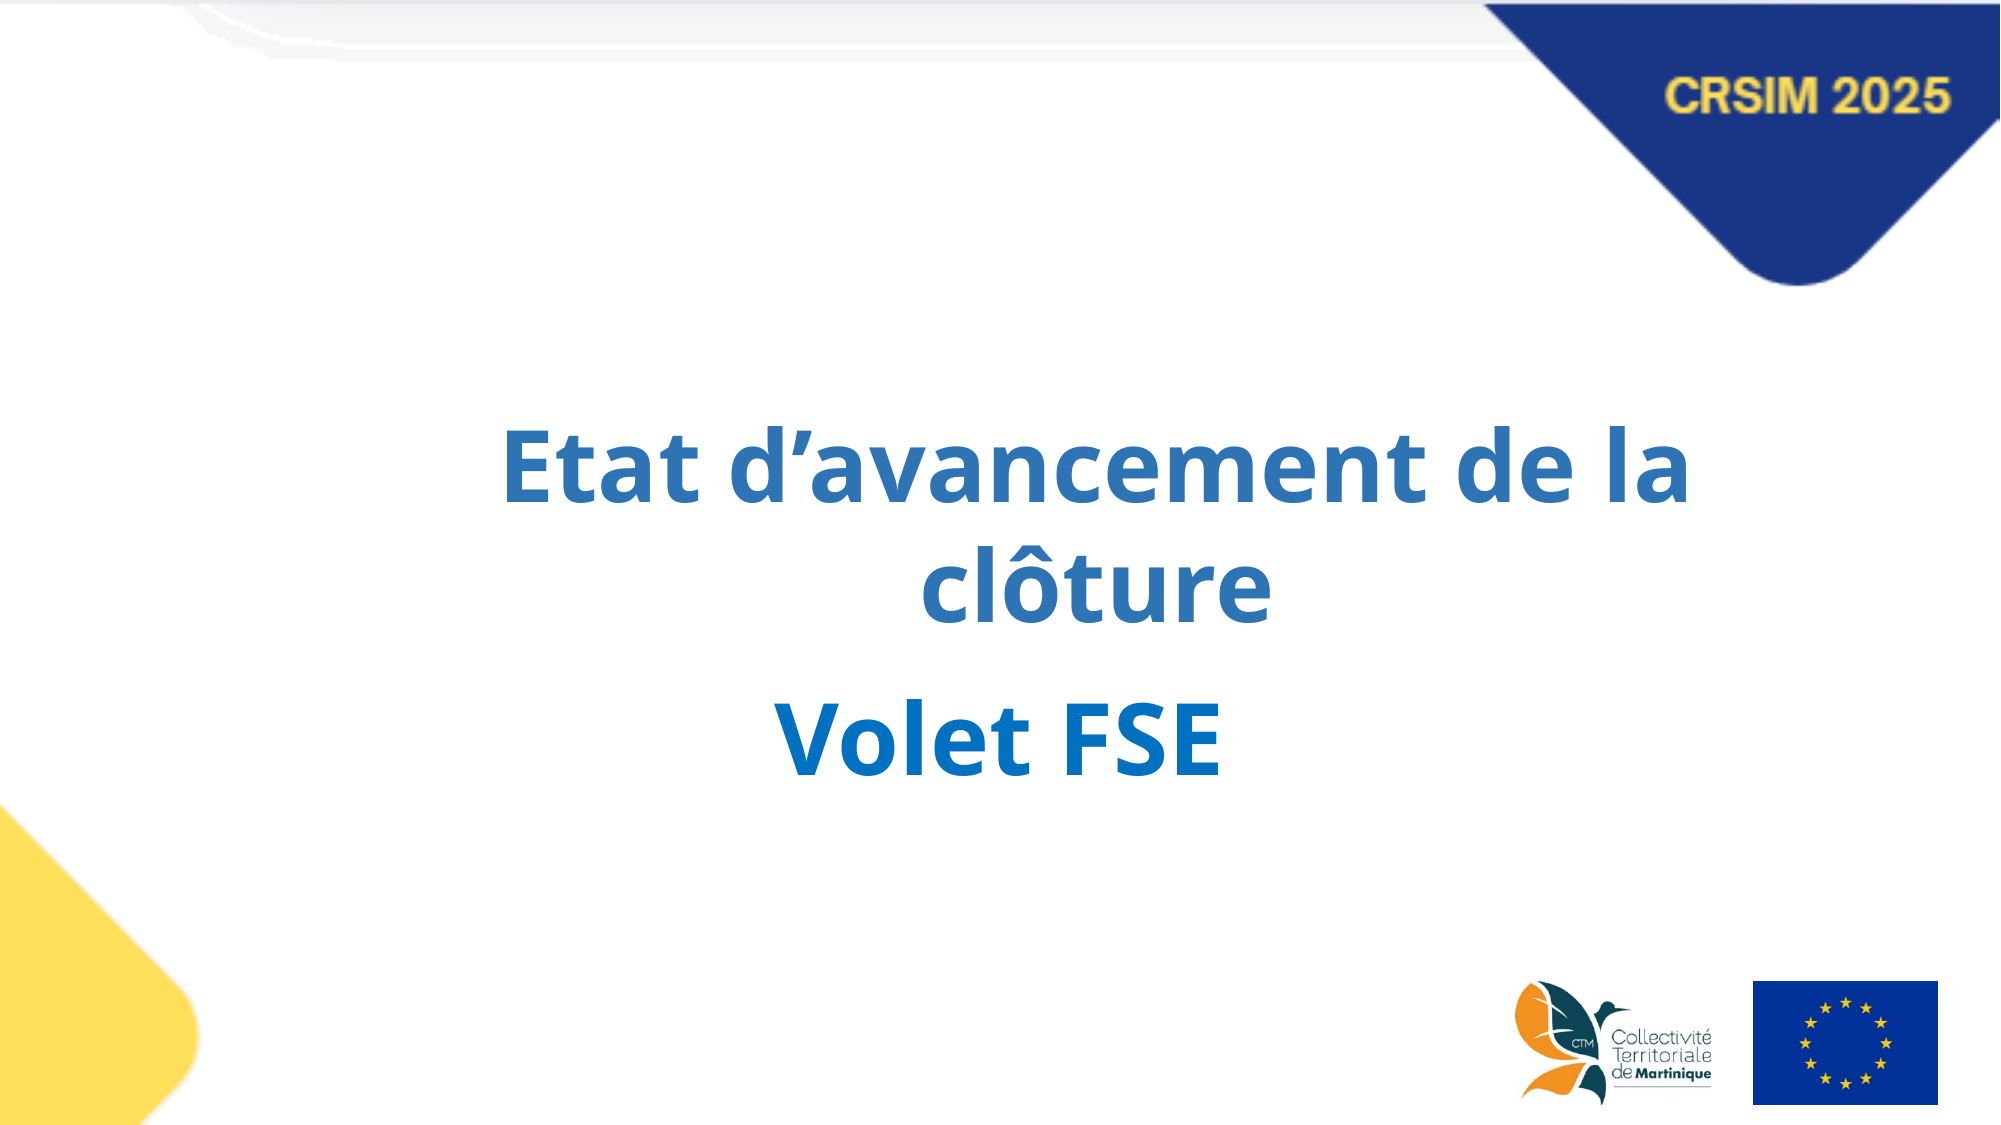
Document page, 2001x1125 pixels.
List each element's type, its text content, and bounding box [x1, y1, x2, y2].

picture [0, 0, 2000, 1125]
text_box Etat d’avancement de la clôture [318, 394, 1875, 650]
text_box Volet FSE [279, 518, 1721, 804]
